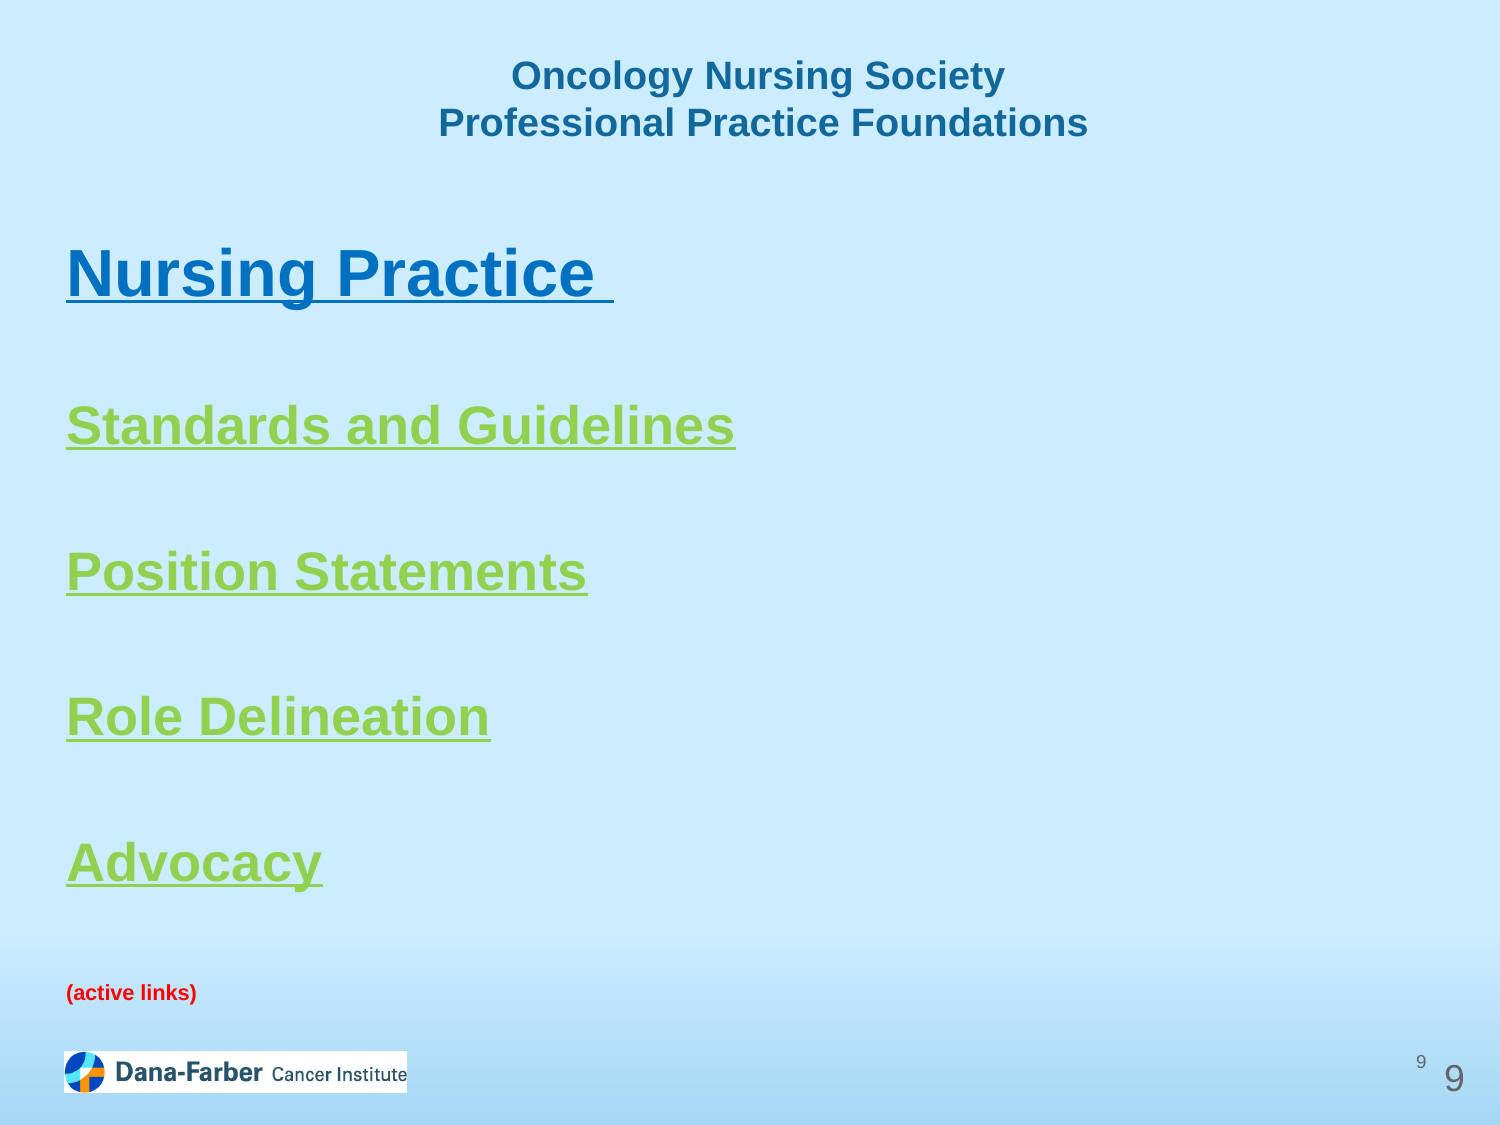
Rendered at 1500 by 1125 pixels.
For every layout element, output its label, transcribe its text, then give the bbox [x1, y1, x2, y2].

picture [64, 1051, 407, 1093]
list Nursing Practice Standards and Guidelines Position Statements Role Delineation Advocacy (active links) [51, 204, 1449, 1041]
title Oncology Nursing Society Professional Practice Foundations [65, 34, 1463, 160]
slide_number 9 [1389, 1019, 1480, 1106]
